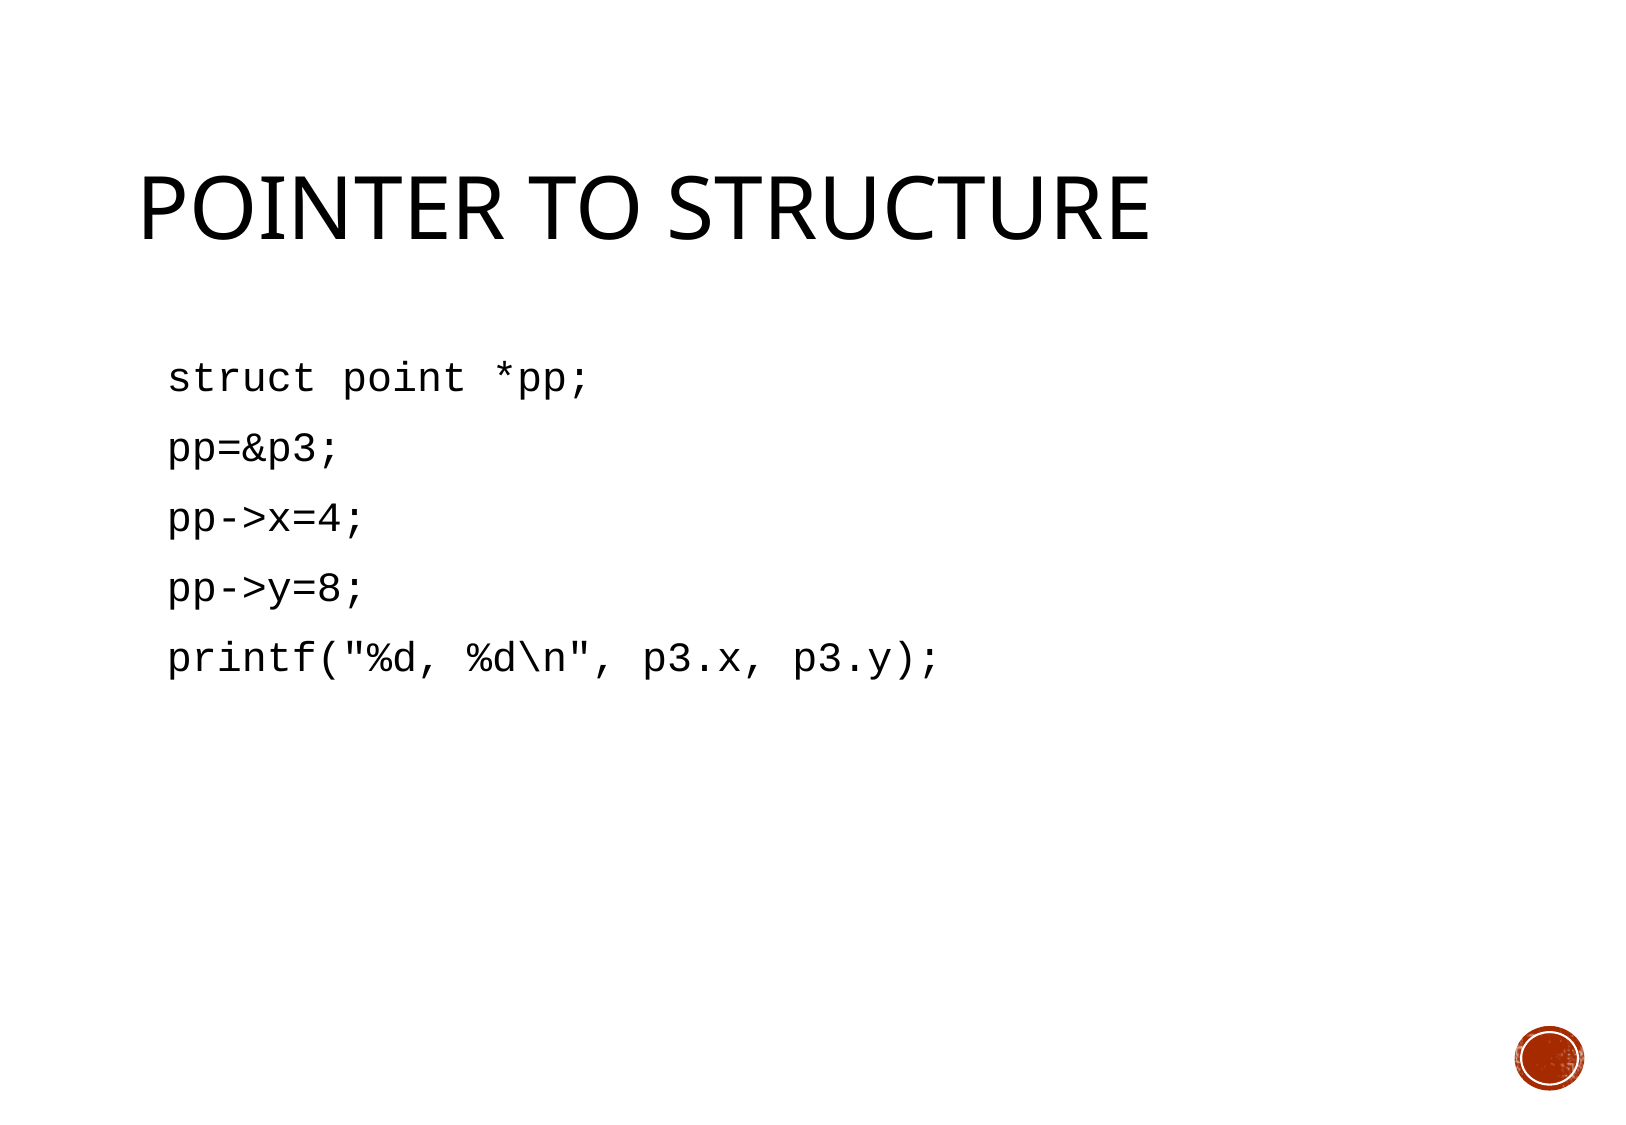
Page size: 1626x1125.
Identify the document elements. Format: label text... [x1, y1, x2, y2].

list struct point *pp; pp=&p3; pp->x=4; pp->y=8; printf("%d, %d\n", p3.x, p3.y); [121, 348, 1504, 1013]
title Pointer to Structure [121, 79, 1504, 344]
